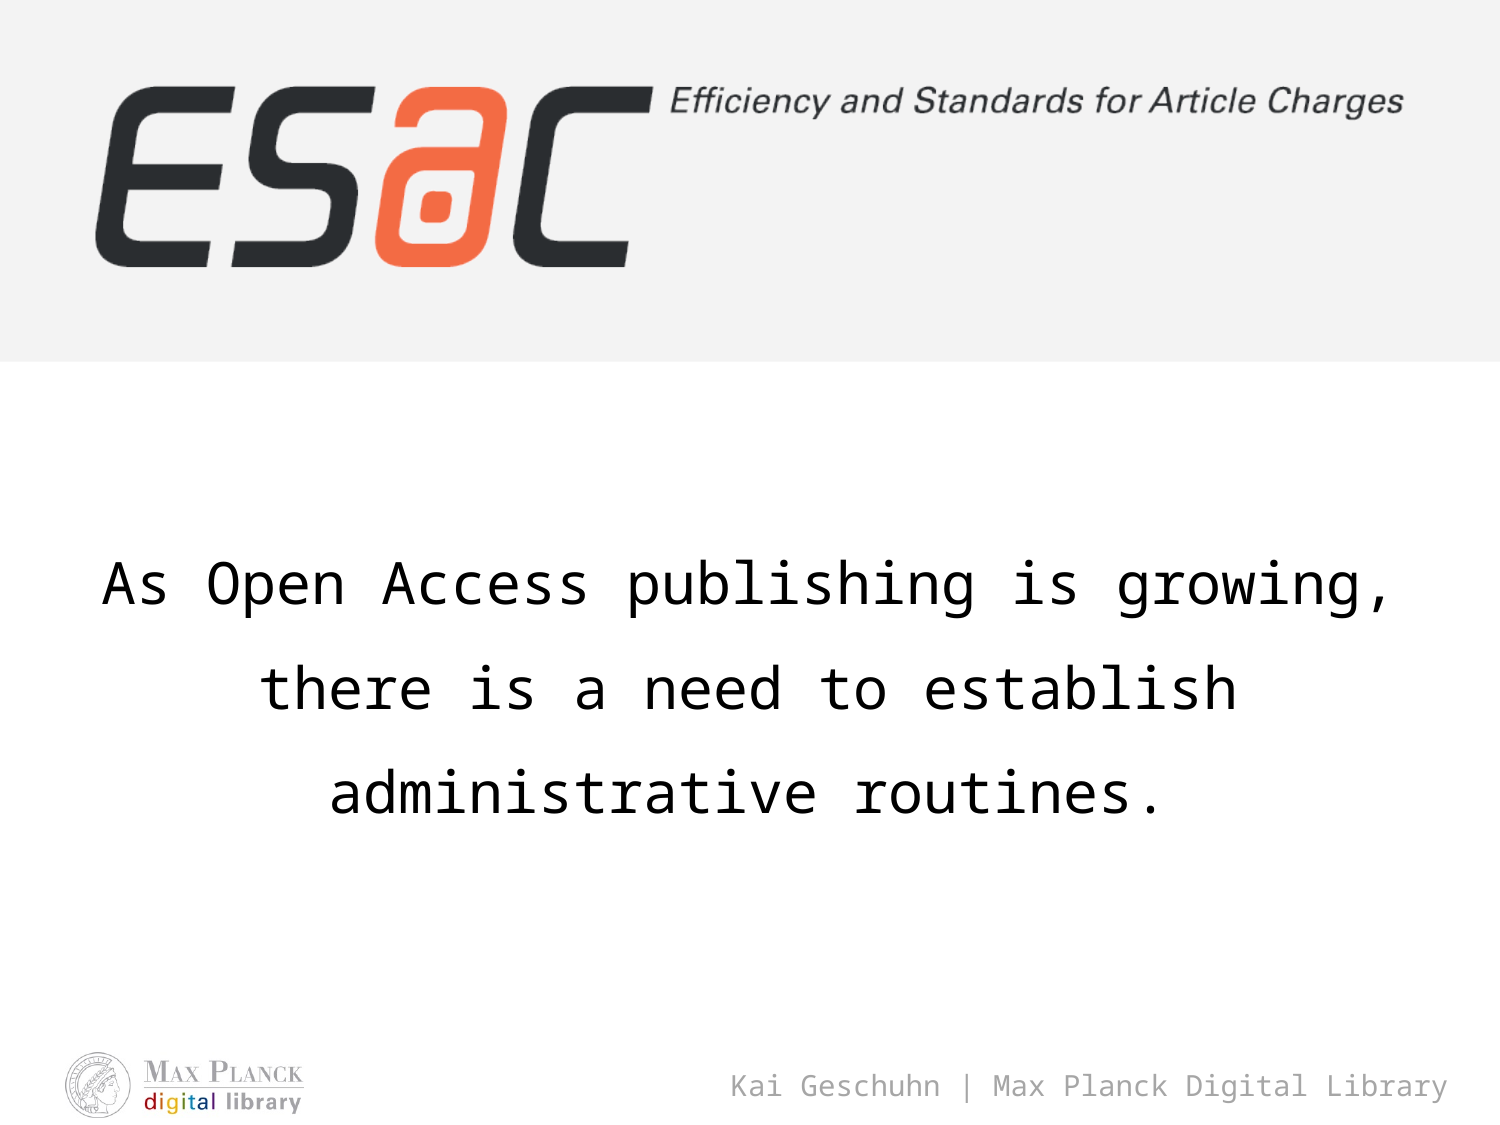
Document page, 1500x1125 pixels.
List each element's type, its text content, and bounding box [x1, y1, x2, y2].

text_box As Open Access publishing is growing, there is a need to establish administrative routines. [31, 503, 1466, 923]
picture [88, 75, 1412, 275]
text_box [0, 0, 1500, 362]
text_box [64, 1052, 1464, 1118]
